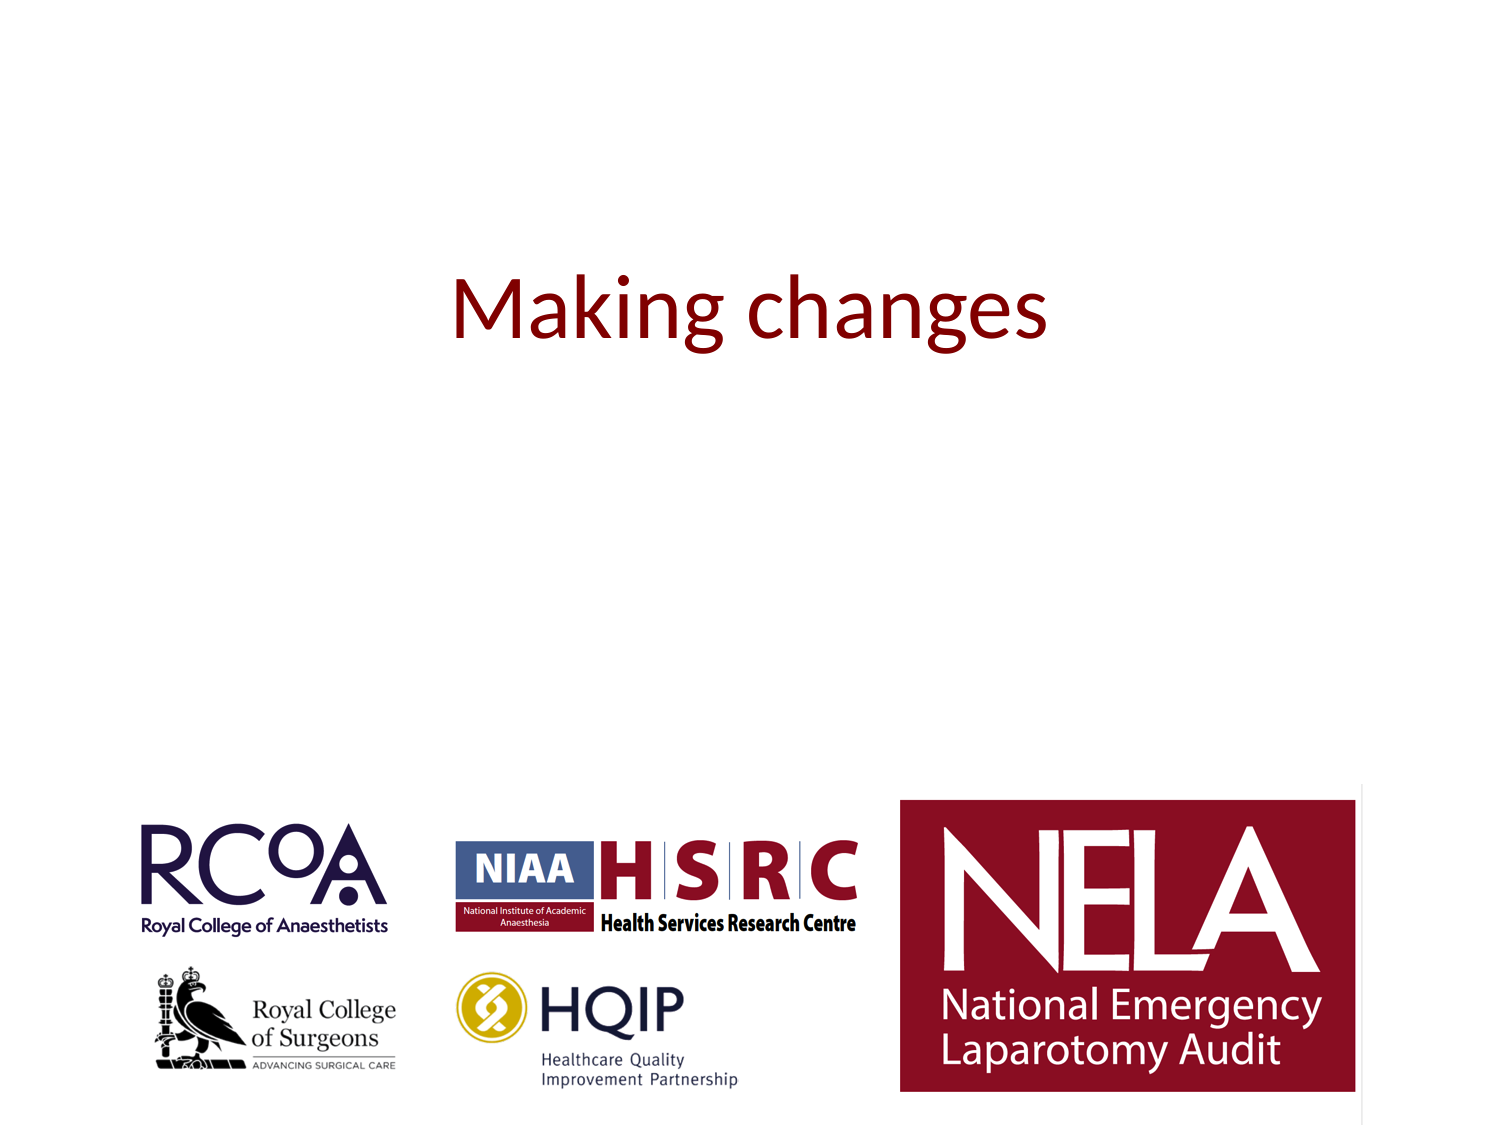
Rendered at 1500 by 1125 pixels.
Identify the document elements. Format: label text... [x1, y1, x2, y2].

title Making changes [112, 181, 1388, 423]
picture [130, 784, 1363, 1125]
